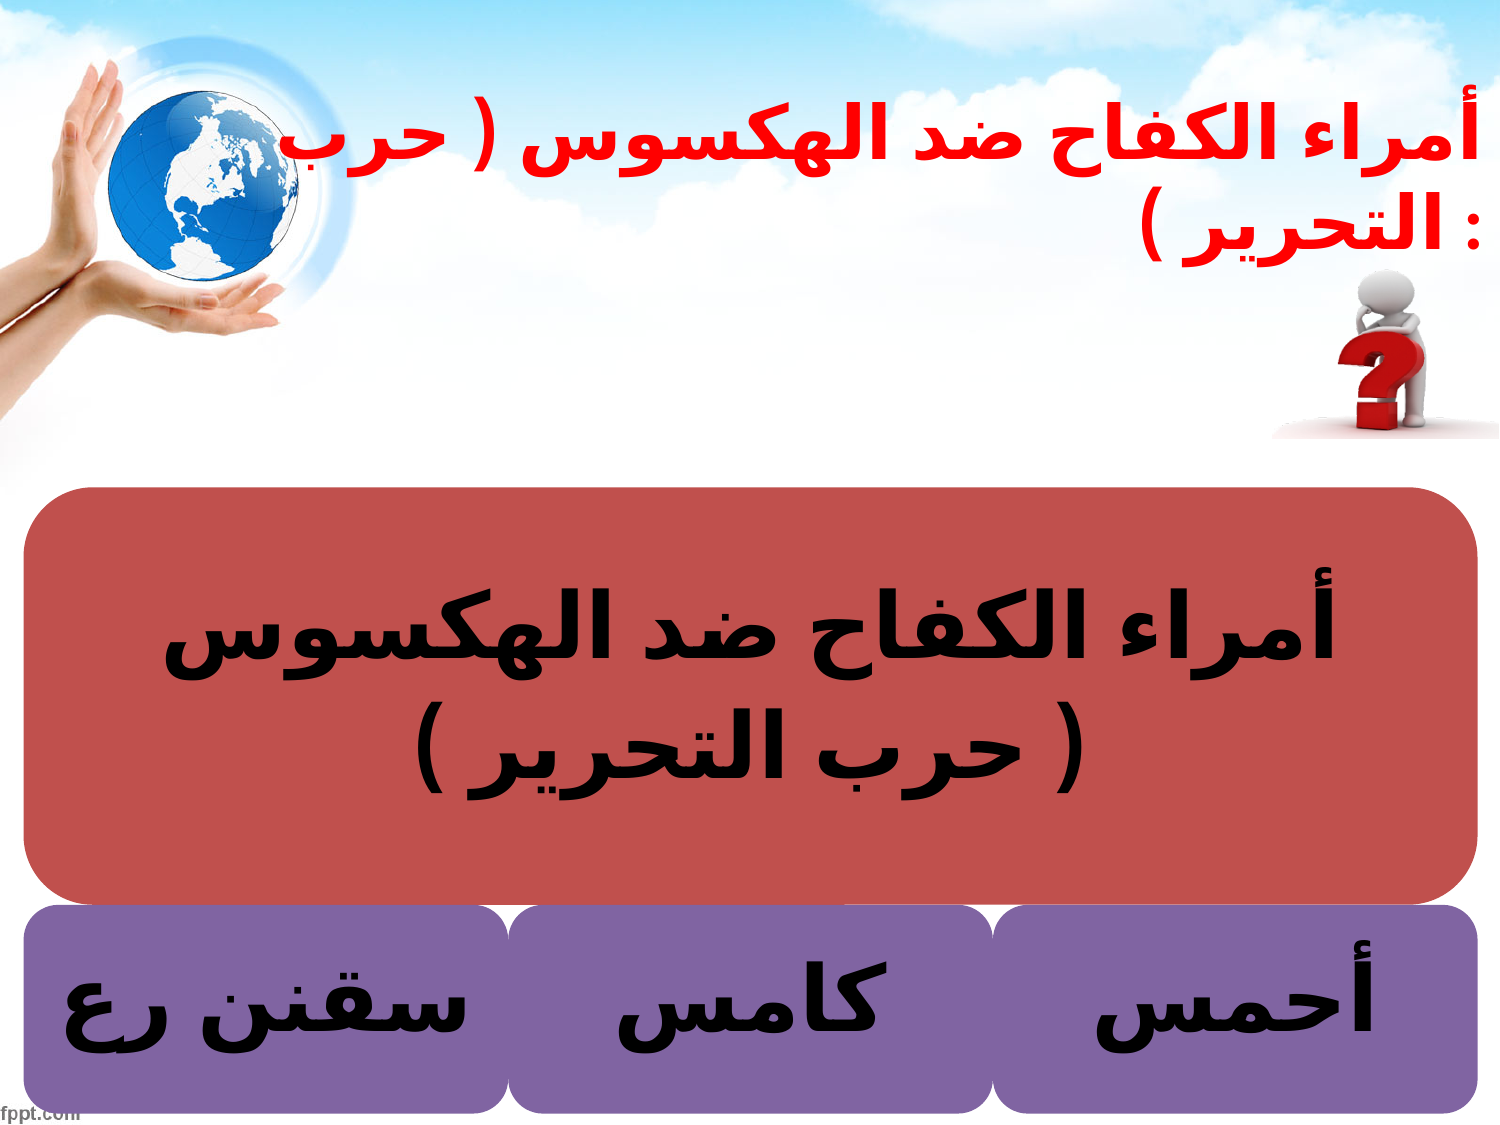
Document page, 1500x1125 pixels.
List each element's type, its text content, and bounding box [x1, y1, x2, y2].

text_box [23, 487, 1478, 1114]
picture [0, 0, 1500, 1125]
title أمراء الكفاح ضد الهكسوس ( حرب التحرير ) : [148, 136, 1499, 212]
